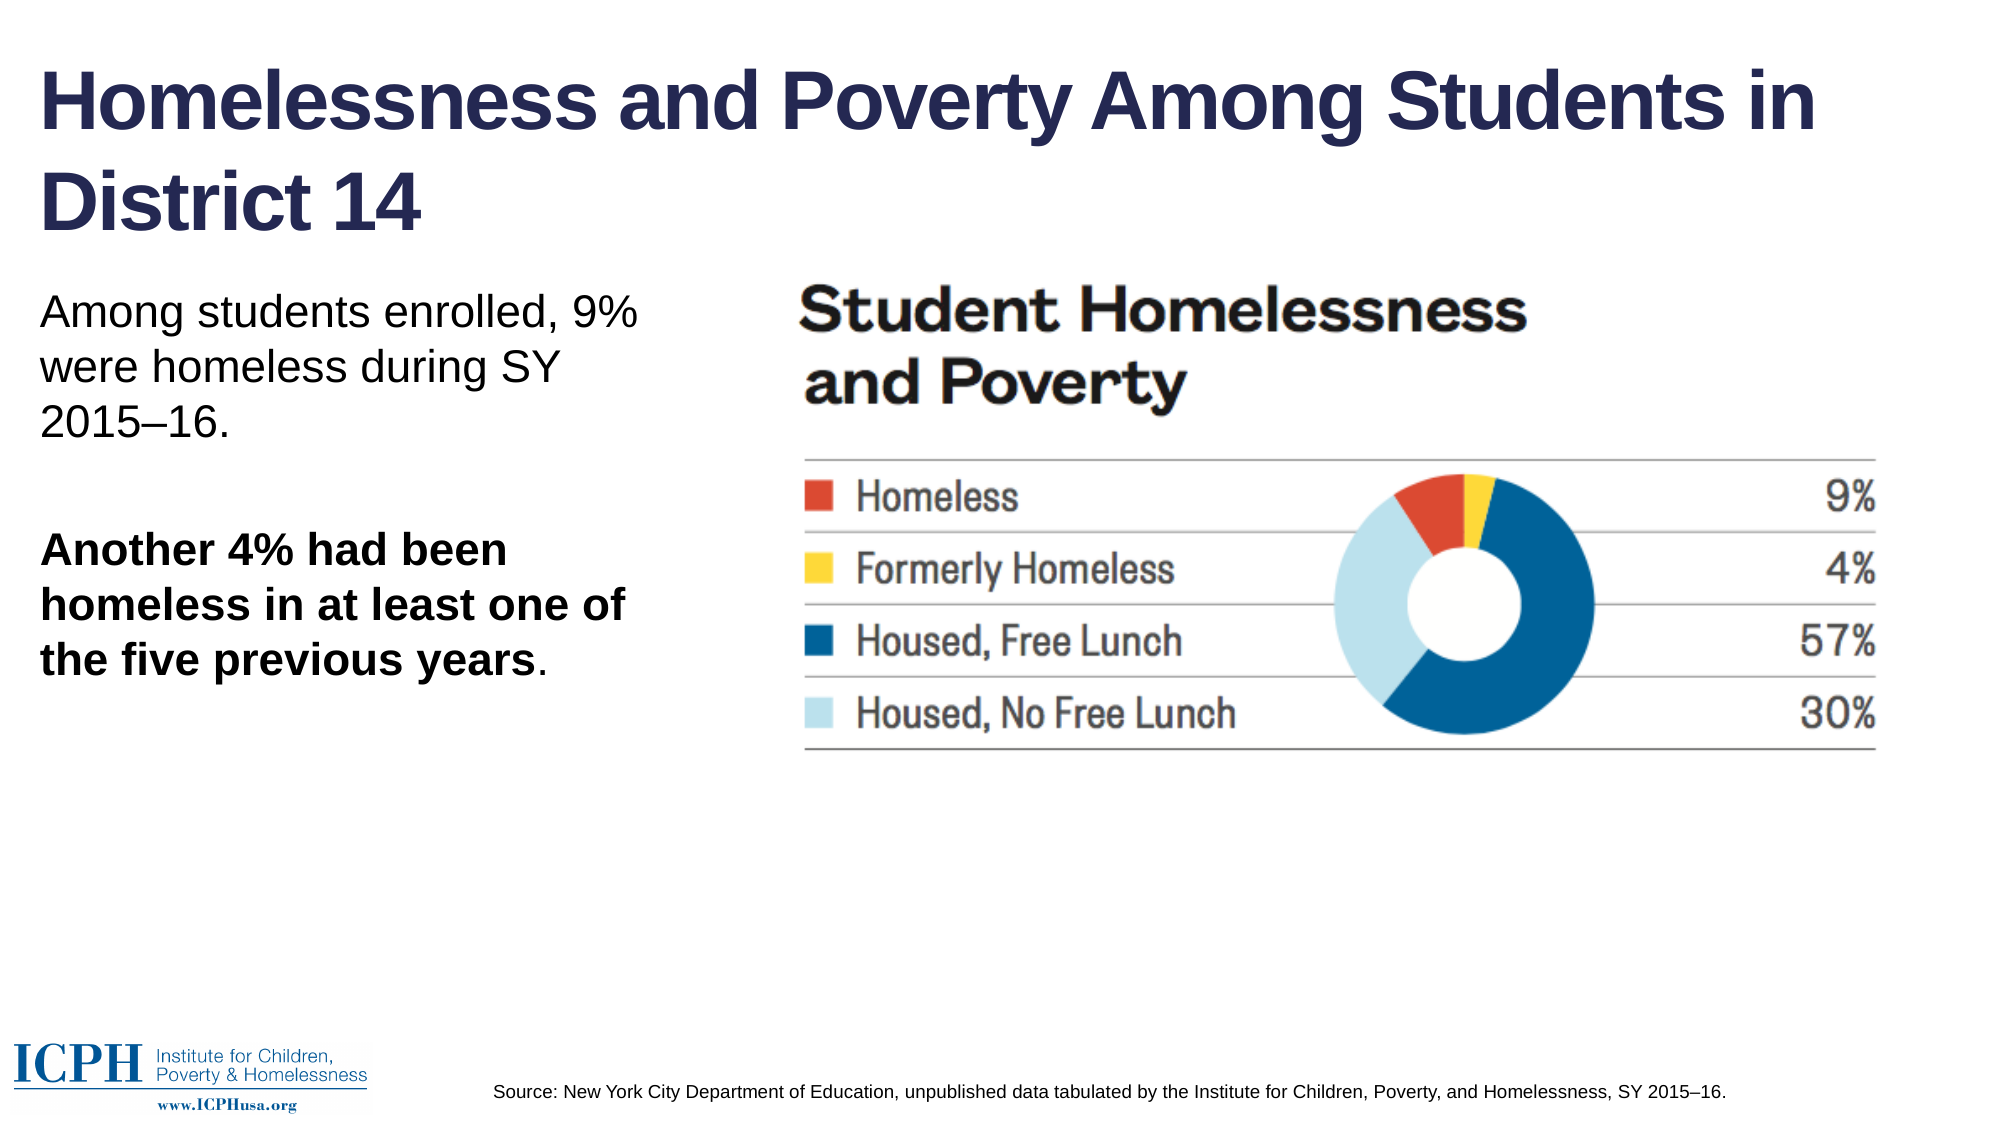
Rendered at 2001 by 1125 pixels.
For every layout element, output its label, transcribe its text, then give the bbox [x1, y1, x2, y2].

text_box Source: New York City Department of Education, unpublished data tabulated by the Institute for Children, Poverty, and Homelessness, SY 2015–16. [478, 1072, 1982, 1110]
list Among students enrolled, 9% were homeless during SY 2015–16. Another 4% had been homeless in at least one of the five previous years. [24, 274, 705, 741]
title Homelessness and Poverty Among Students in District 14 [24, 39, 2000, 253]
picture [790, 277, 1888, 757]
picture [10, 1042, 373, 1115]
